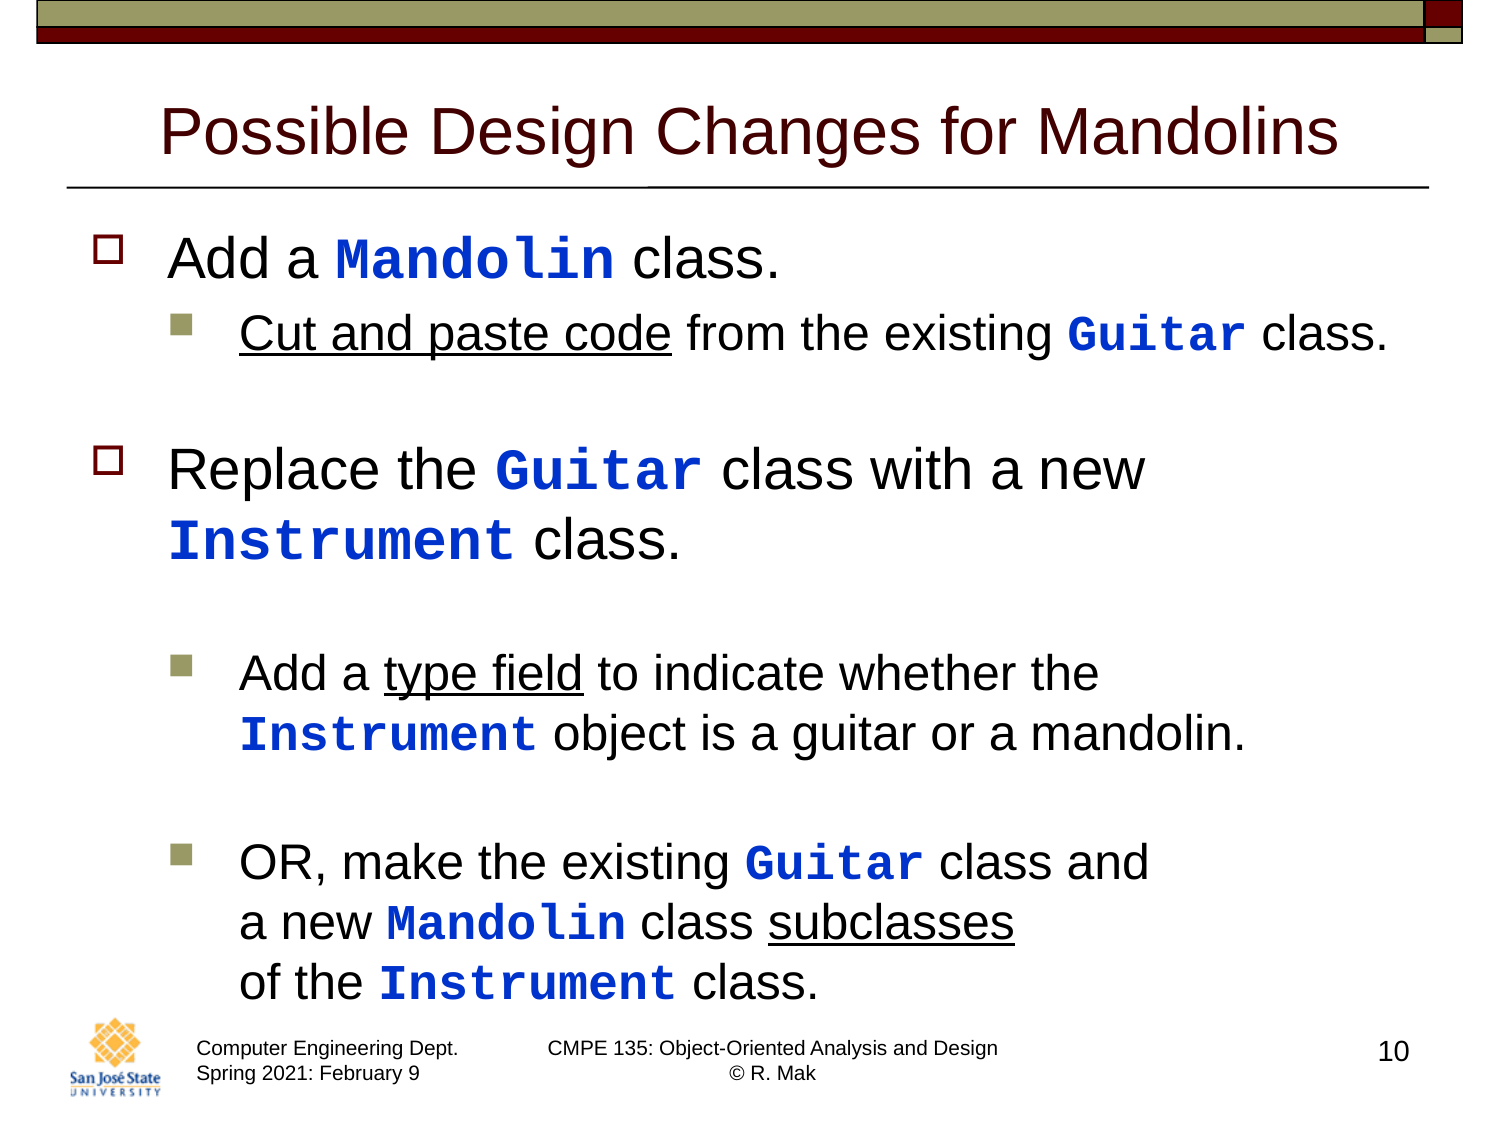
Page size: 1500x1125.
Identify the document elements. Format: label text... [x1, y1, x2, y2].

list Add a Mandolin class. Cut and paste code from the existing Guitar class. Replace the Guitar class with a new Instrument class. Add a type field to indicate whether the Instrument object is a guitar or a mandolin. OR, make the existing Guitar class and a new Mandolin class subclasses of the Instrument class. [75, 212, 1425, 1007]
title Possible Design Changes for Mandolins [75, 67, 1425, 175]
slide_number 10 [1112, 1025, 1425, 1100]
picture [60, 1012, 166, 1112]
